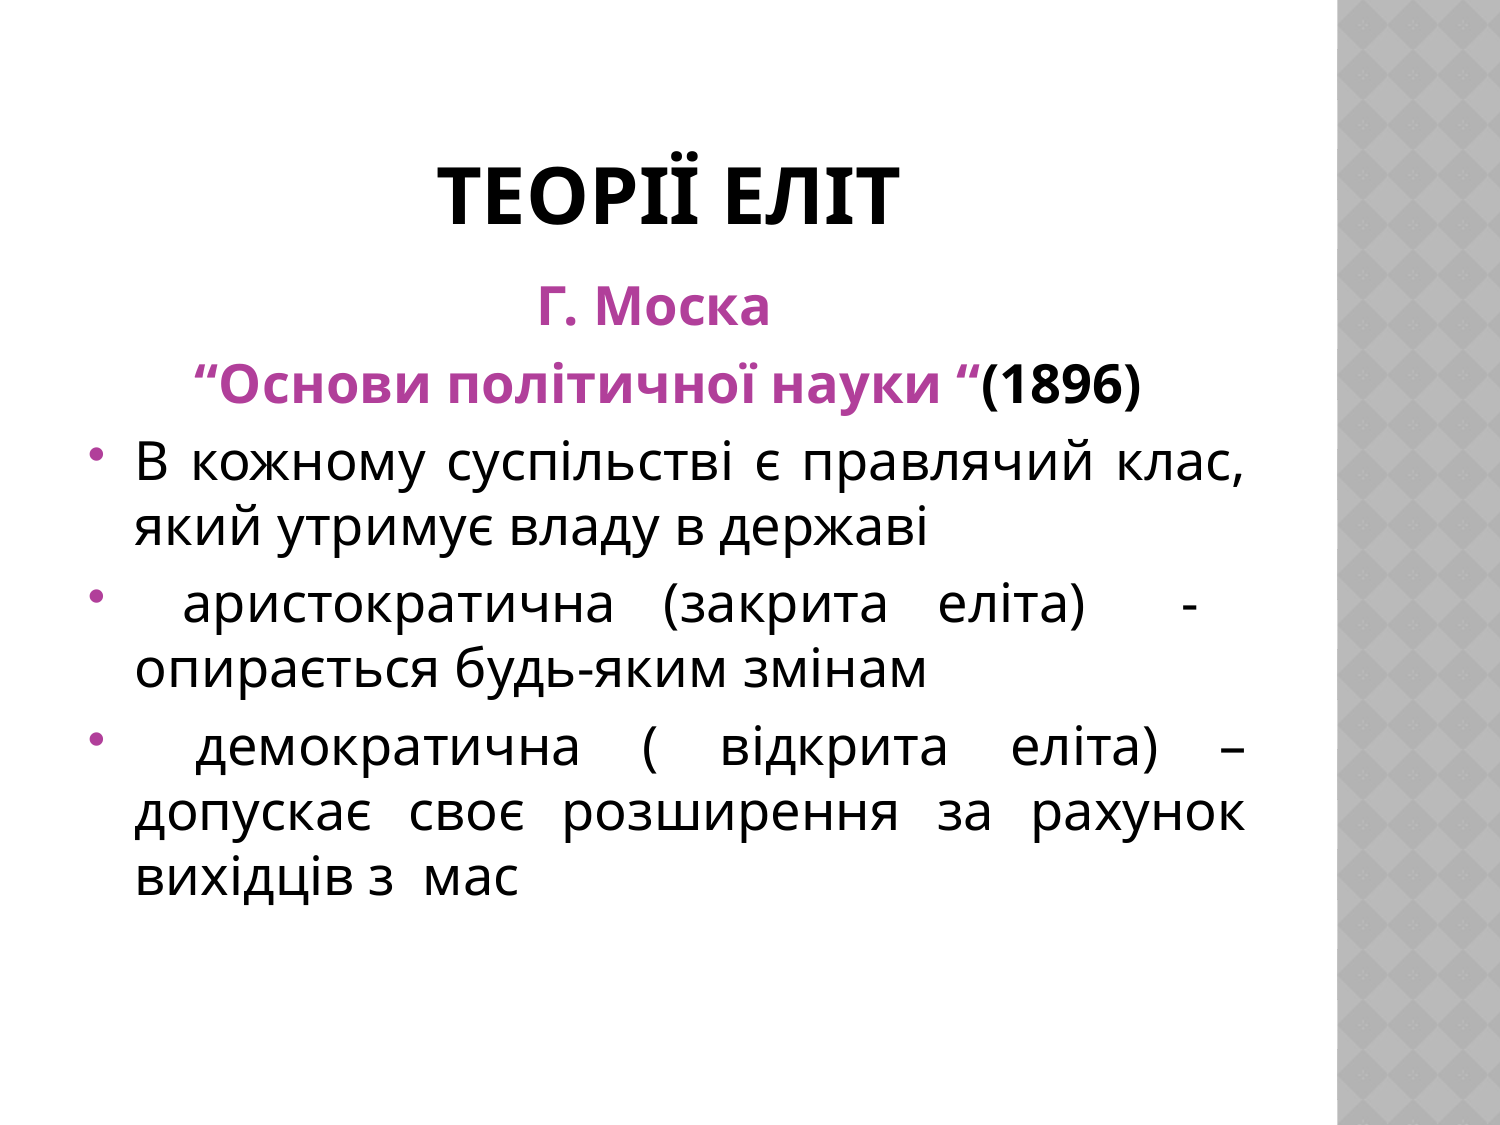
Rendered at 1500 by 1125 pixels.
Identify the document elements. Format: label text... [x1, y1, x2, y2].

list Г. Моска “Основи політичної науки “(1896) В кожному суспільстві є правлячий клас, який утримує владу в державі аристократична (закрита еліта) - опирається будь-яким змінам демократична ( відкрита еліта) – допускає своє розширення за рахунок вихідців з мас [75, 264, 1263, 1059]
title Теорії еліт [75, 52, 1263, 240]
